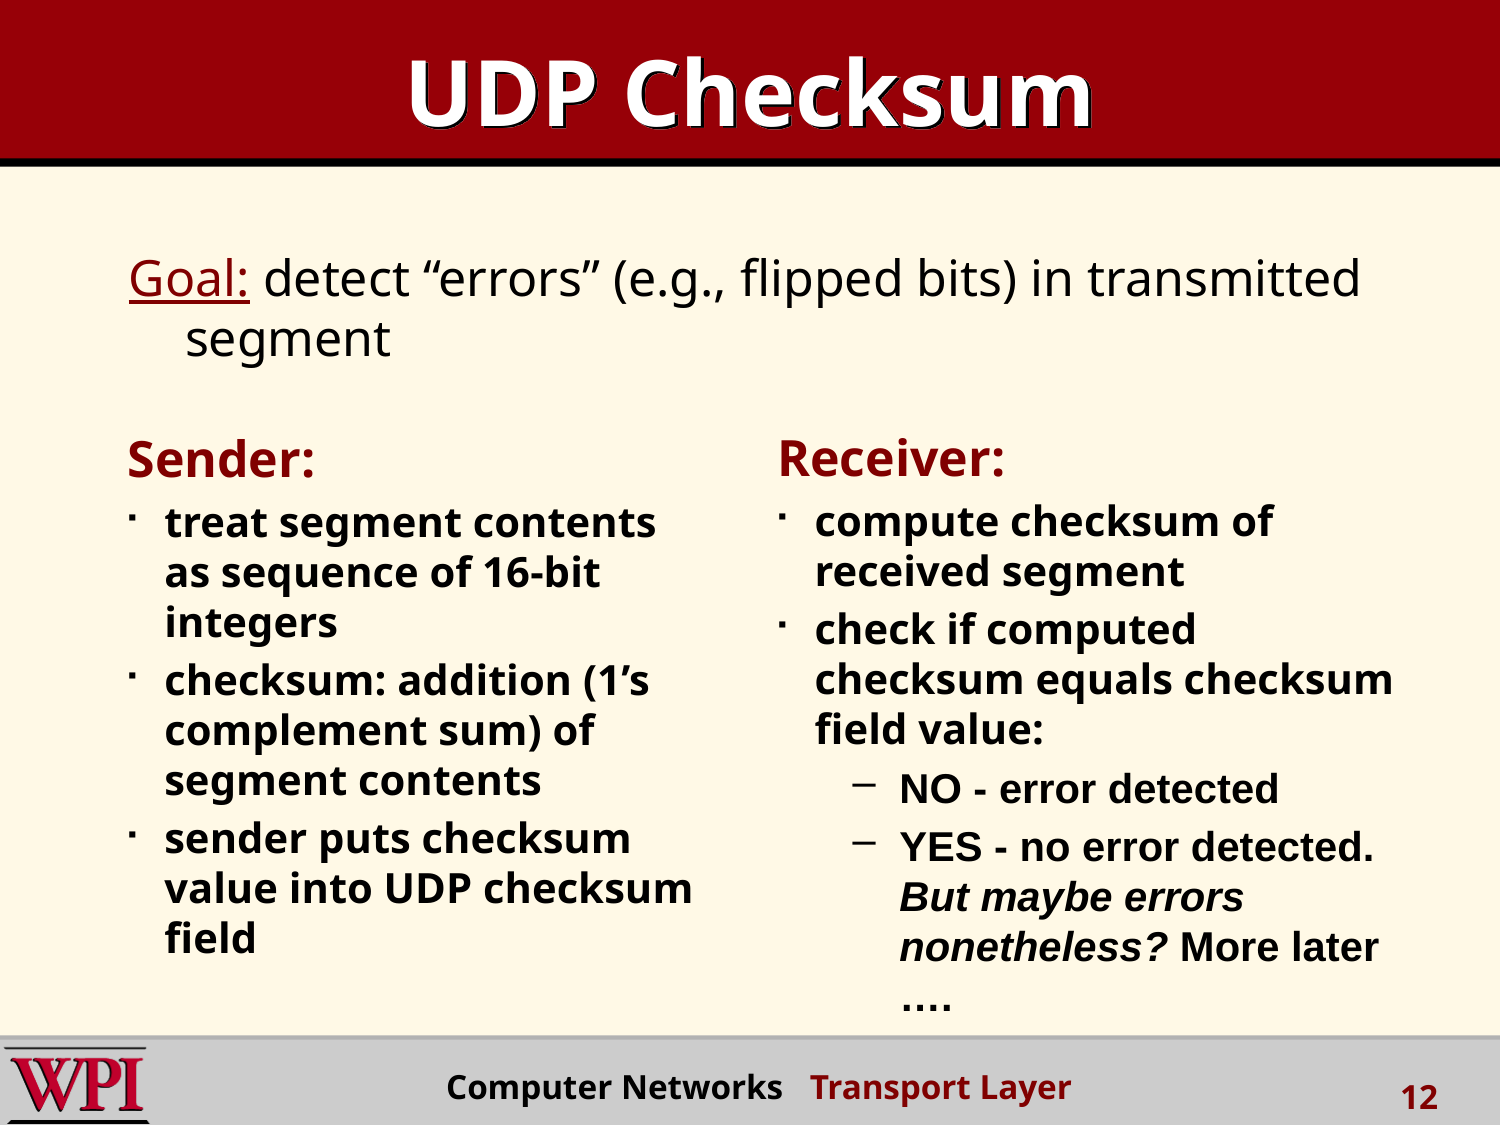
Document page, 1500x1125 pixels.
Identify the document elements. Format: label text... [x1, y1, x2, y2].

slide_number 12 [1344, 1068, 1495, 1107]
text_box Goal: detect “errors” (e.g., flipped bits) in transmitted segment [114, 239, 1414, 379]
footer Computer Networks Transport Layer [212, 1058, 1306, 1107]
list Receiver: compute checksum of received segment check if computed checksum equals checksum field value: NO - error detected YES - no error detected. But maybe errors nonetheless? More later …. [762, 418, 1429, 954]
picture [0, 167, 1500, 1035]
picture [0, 1040, 1500, 1125]
picture [0, 0, 1500, 158]
list Sender: treat segment contents as sequence of 16-bit integers checksum: addition (1’s complement sum) of segment contents sender puts checksum value into UDP checksum field [112, 419, 713, 994]
title UDP Checksum [29, 18, 1471, 150]
